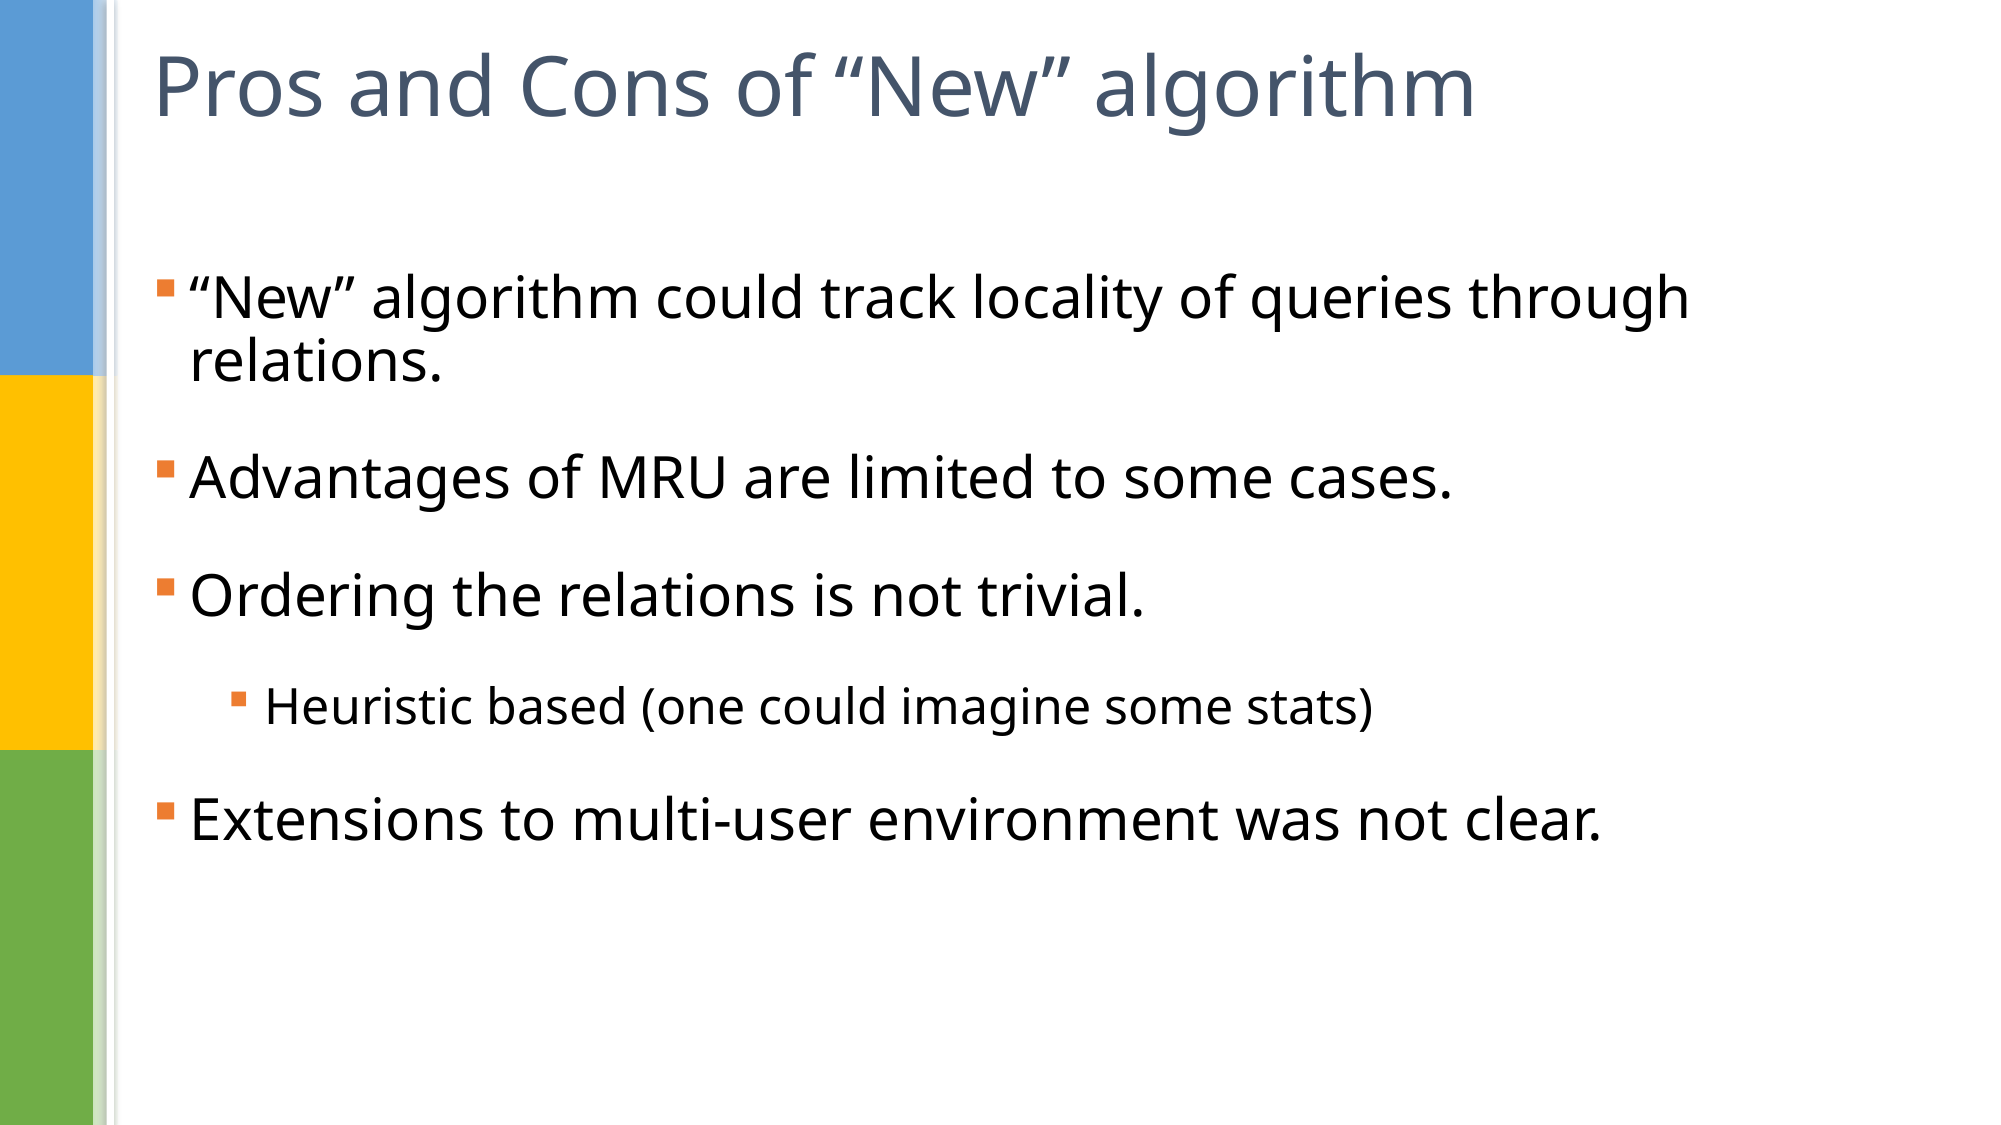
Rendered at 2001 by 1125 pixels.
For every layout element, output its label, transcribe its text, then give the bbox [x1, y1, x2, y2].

list “New” algorithm could track locality of queries through relations. Advantages of MRU are limited to some cases. Ordering the relations is not trivial. Heuristic based (one could imagine some stats) Extensions to multi-user environment was not clear. [137, 260, 1831, 862]
title Pros and Cons of “New” algorithm [137, 18, 1863, 148]
